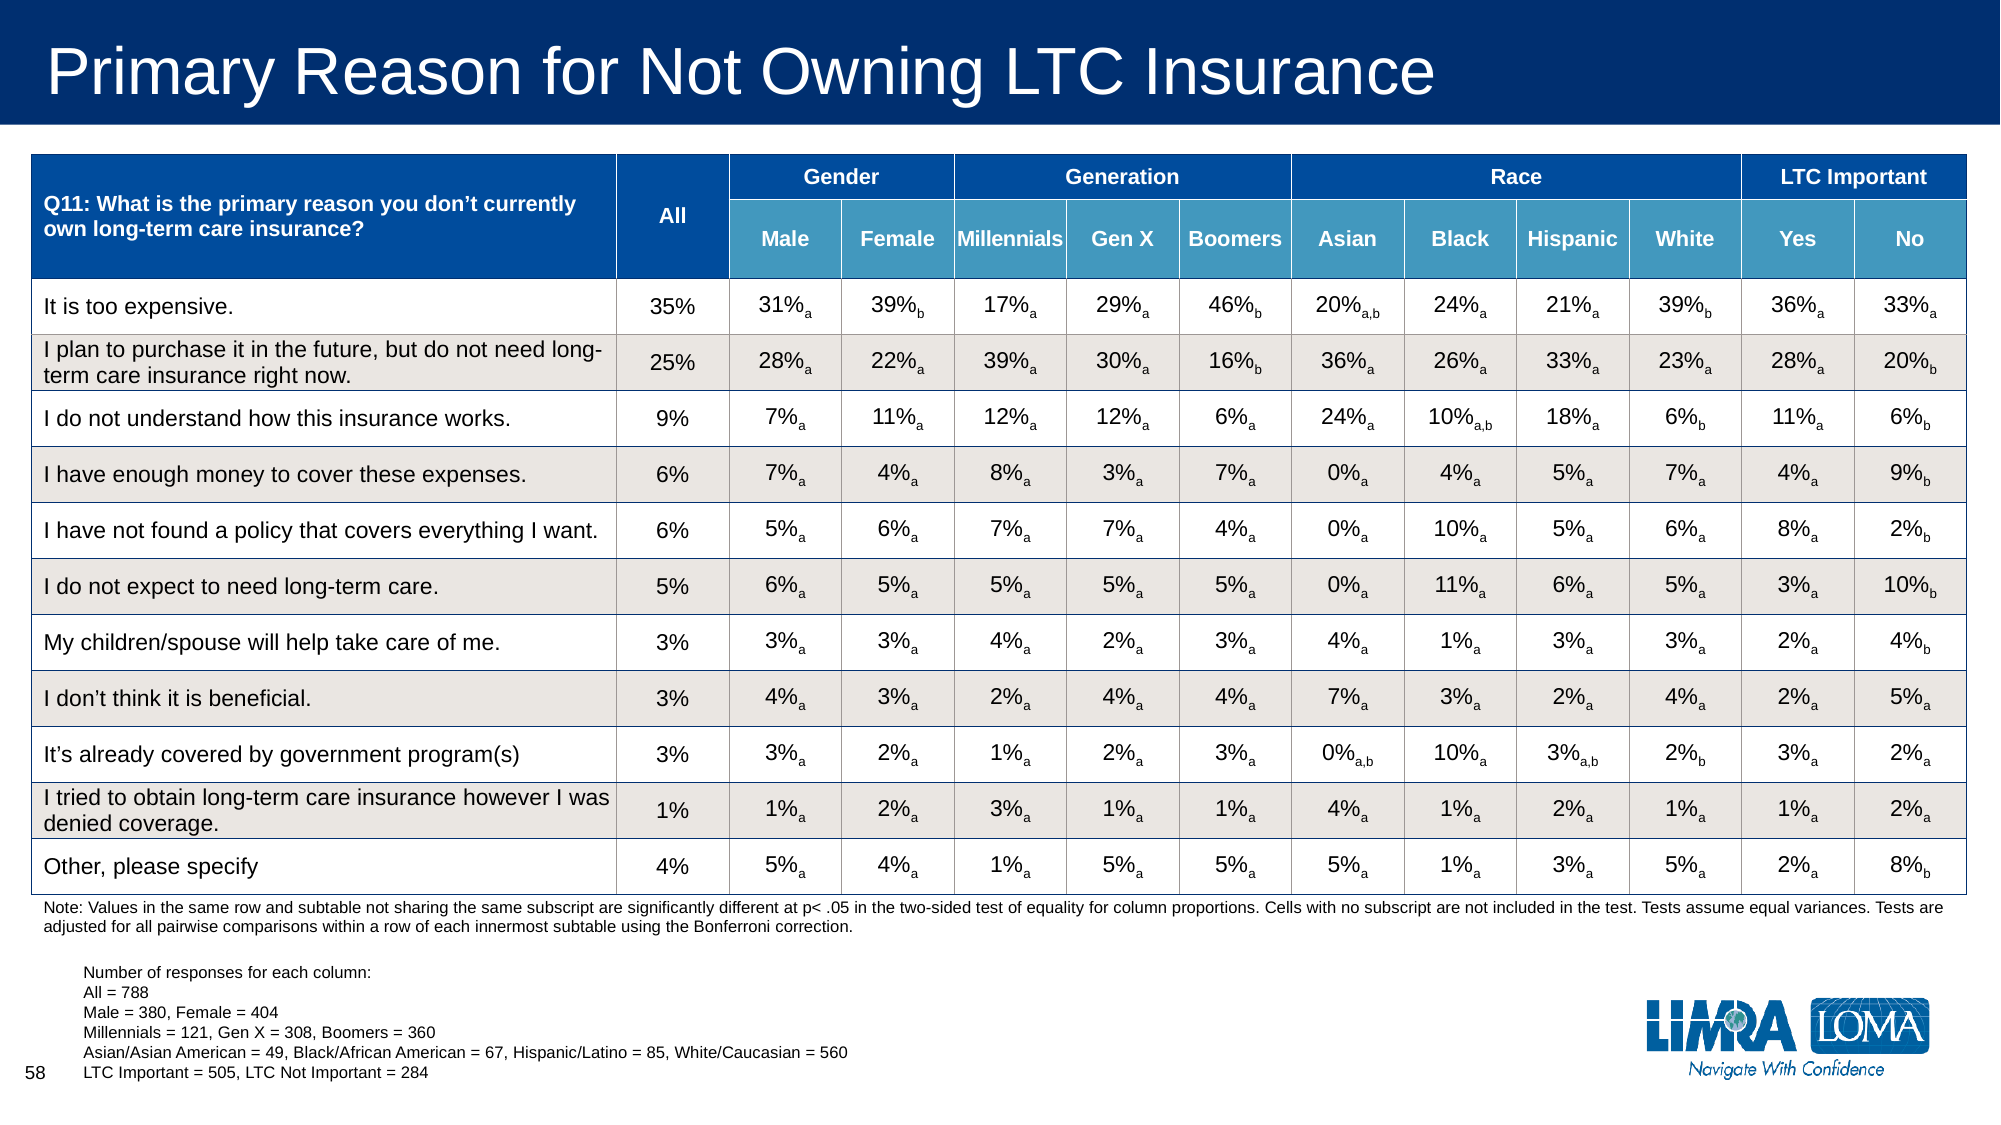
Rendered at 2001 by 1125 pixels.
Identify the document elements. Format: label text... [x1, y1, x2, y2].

table_cell 1%a [1180, 783, 1291, 838]
table_cell I don’t think it is beneficial. [32, 671, 616, 726]
table_cell 3%a,b [1517, 727, 1629, 782]
table_cell 33%a [1855, 279, 1966, 334]
table_cell 17%a [955, 279, 1066, 334]
table_cell 4%a [955, 615, 1066, 670]
table_cell 31%a [730, 279, 841, 334]
list Number of responses for each column: All = 788 Male = 380, Female = 404 Millennials = 121, Gen X = 308, Boomers = 360 Asian/Asian American = 49, Black/African American = 67, Hispanic/Latino = 85, White/Caucasian = 560 LTC Important = 505, LTC Not Important = 284 [68, 954, 946, 1089]
table_cell 12%a [955, 391, 1066, 446]
table_cell 3%a [842, 615, 954, 670]
table_cell 28%a [1742, 335, 1854, 390]
table_cell I do not expect to need long-term care. [32, 559, 616, 614]
table_cell 26%a [1405, 335, 1516, 390]
table_cell 2%b [1855, 503, 1966, 558]
table_cell 9% [617, 391, 729, 446]
table_cell 1%a [1742, 783, 1854, 838]
table_cell 3%a [1517, 839, 1629, 894]
table_cell 4%a [1292, 783, 1404, 838]
title Primary Reason for Not Owning LTC Insurance [0, 0, 2000, 141]
table_cell 5%a [1067, 559, 1179, 614]
table_cell 2%a [1855, 783, 1966, 838]
table_cell No [1855, 200, 1966, 278]
table_cell 33%a [1517, 335, 1629, 390]
table_cell 23%a [1630, 335, 1741, 390]
table_cell 10%a,b [1405, 391, 1516, 446]
slide_number 58 [10, 1053, 83, 1114]
table_cell 2%a [1517, 671, 1629, 726]
table_cell 3%a [1405, 671, 1516, 726]
table_cell 2%a [1517, 783, 1629, 838]
table_cell 7%a [730, 447, 841, 502]
table_cell 5%a [1855, 671, 1966, 726]
table_cell 4%a [1292, 615, 1404, 670]
table_cell Millennials [955, 200, 1066, 278]
table_cell 28%a [730, 335, 841, 390]
table_cell 6% [617, 447, 729, 502]
table_cell 5%a [842, 559, 954, 614]
table_cell It is too expensive. [32, 279, 616, 334]
table_cell 39%b [842, 279, 954, 334]
table_cell I have enough money to cover these expenses. [32, 447, 616, 502]
table_cell 5%a [730, 503, 841, 558]
table_cell 6%a [842, 503, 954, 558]
table_cell 36%a [1292, 335, 1404, 390]
table_cell 4%a [842, 447, 954, 502]
table_header All [617, 155, 729, 278]
table_cell 5%a [1067, 839, 1179, 894]
table_cell 5%a [1180, 839, 1291, 894]
table_cell 30%a [1067, 335, 1179, 390]
table_cell 4%b [1855, 615, 1966, 670]
table_cell Hispanic [1517, 200, 1629, 278]
table_cell 29%a [1067, 279, 1179, 334]
table_cell 8%a [955, 447, 1066, 502]
table_cell 8%b [1855, 839, 1966, 894]
table_cell Male [730, 200, 841, 278]
table_cell 20%a,b [1292, 279, 1404, 334]
table_cell My children/spouse will help take care of me. [32, 615, 616, 670]
table_cell I have not found a policy that covers everything I want. [32, 503, 616, 558]
table_cell 6%a [1517, 559, 1629, 614]
table_cell 2%a [1742, 615, 1854, 670]
table_cell 6%a [730, 559, 841, 614]
table_cell 11%a [1405, 559, 1516, 614]
table_cell 5%a [1180, 559, 1291, 614]
table_cell 3%a [1517, 615, 1629, 670]
table_cell 6% [617, 503, 729, 558]
table_cell 3%a [1742, 727, 1854, 782]
table_cell 7%a [1630, 447, 1741, 502]
table_cell 24%a [1405, 279, 1516, 334]
table_cell 35% [617, 279, 729, 334]
table_cell 12%a [1067, 391, 1179, 446]
table_cell 0%a [1292, 503, 1404, 558]
table_cell 6%b [1630, 391, 1741, 446]
table_cell Boomers [1180, 200, 1291, 278]
table_cell 8%a [1742, 503, 1854, 558]
table_header LTC Important [1742, 155, 1966, 199]
table_cell 3% [617, 671, 729, 726]
table_cell Asian [1292, 200, 1404, 278]
table_cell 3%a [1742, 559, 1854, 614]
table_cell Female [842, 200, 954, 278]
table_cell White [1630, 200, 1741, 278]
table_cell 5%a [1630, 559, 1741, 614]
table_cell 24%a [1292, 391, 1404, 446]
table_cell 22%a [842, 335, 954, 390]
table_cell 3% [617, 615, 729, 670]
table_cell 16%b [1180, 335, 1291, 390]
table_cell 4%a [842, 839, 954, 894]
table_cell 10%a [1405, 503, 1516, 558]
table_header Gender [730, 155, 954, 199]
table_cell 1%a [1405, 839, 1516, 894]
table_cell 2%b [1630, 727, 1741, 782]
table_cell I do not understand how this insurance works. [32, 391, 616, 446]
table_cell 1%a [1067, 783, 1179, 838]
table_cell 11%a [842, 391, 954, 446]
table_cell 0%a,b [1292, 727, 1404, 782]
table_cell 7%a [1067, 503, 1179, 558]
table_cell Note: Values in the same row and subtable not sharing the same subscript are significantly different at p< .05 in the two-sided test of equality for column proportions. Cells with no subscript are not included in the test. Tests assume equal variances. Tests are adjusted for all pairwise comparisons within a row of each innermost subtable using the Bonferroni correction. [31, 895, 1966, 939]
table_cell 6%a [1180, 391, 1291, 446]
table_cell 3%a [1630, 615, 1741, 670]
table_cell Other, please specify [32, 839, 616, 894]
table_cell 7%a [1292, 671, 1404, 726]
table_cell 7%a [730, 391, 841, 446]
table_cell 2%a [1855, 727, 1966, 782]
table_cell 3%a [1180, 727, 1291, 782]
table_cell 4%a [1630, 671, 1741, 726]
table_cell 5%a [1517, 447, 1629, 502]
table_cell 10%a [1405, 727, 1516, 782]
table_cell 25% [617, 335, 729, 390]
table_header Generation [955, 155, 1291, 199]
table_cell 2%a [1742, 671, 1854, 726]
table_cell 3%a [842, 671, 954, 726]
table_cell 1%a [730, 783, 841, 838]
table_cell 2%a [955, 671, 1066, 726]
table_cell 11%a [1742, 391, 1854, 446]
table_cell 2%a [1067, 615, 1179, 670]
table_cell I tried to obtain long-term care insurance however I was denied coverage. [32, 783, 616, 838]
table_cell 4%a [1180, 503, 1291, 558]
picture [1644, 995, 1932, 1081]
table_cell 6%a [1630, 503, 1741, 558]
table_header Race [1292, 155, 1741, 199]
table_cell 46%b [1180, 279, 1291, 334]
table_cell 7%a [955, 503, 1066, 558]
table_cell 1%a [955, 839, 1066, 894]
table_cell 1%a [955, 727, 1066, 782]
table_cell Black [1405, 200, 1516, 278]
table_cell 4%a [1067, 671, 1179, 726]
table_cell It’s already covered by government program(s) [32, 727, 616, 782]
table_cell 1%a [1405, 783, 1516, 838]
table_cell 3%a [1180, 615, 1291, 670]
table_cell 4%a [1742, 447, 1854, 502]
table_cell 2%a [842, 727, 954, 782]
table_cell 7%a [1180, 447, 1291, 502]
table_cell 0%a [1292, 559, 1404, 614]
table_cell 3%a [730, 727, 841, 782]
table_cell 6%b [1855, 391, 1966, 446]
table_cell 1%a [1630, 783, 1741, 838]
table_cell I plan to purchase it in the future, but do not need long-term care insurance right now. [32, 335, 616, 390]
table_cell Yes [1742, 200, 1854, 278]
table_cell 1% [617, 783, 729, 838]
table_cell 3%a [955, 783, 1066, 838]
table_cell 5%a [1292, 839, 1404, 894]
table_cell 5% [617, 559, 729, 614]
table_cell 4%a [1405, 447, 1516, 502]
table_cell 36%a [1742, 279, 1854, 334]
table_cell 10%b [1855, 559, 1966, 614]
table_cell 39%a [955, 335, 1066, 390]
table_cell 4%a [1180, 671, 1291, 726]
table_cell 4% [617, 839, 729, 894]
table_cell 3%a [730, 615, 841, 670]
table_cell 9%b [1855, 447, 1966, 502]
table_cell 5%a [1630, 839, 1741, 894]
table_cell 1%a [1405, 615, 1516, 670]
table_cell 2%a [1067, 727, 1179, 782]
table_cell 4%a [730, 671, 841, 726]
table_cell 20%b [1855, 335, 1966, 390]
table_cell 21%a [1517, 279, 1629, 334]
table_cell 5%a [955, 559, 1066, 614]
table_cell 2%a [842, 783, 954, 838]
table_cell 0%a [1292, 447, 1404, 502]
table_cell 5%a [1517, 503, 1629, 558]
table_cell 39%b [1630, 279, 1741, 334]
table_cell 3%a [1067, 447, 1179, 502]
table_cell 3% [617, 727, 729, 782]
table_cell Gen X [1067, 200, 1179, 278]
table_cell 5%a [730, 839, 841, 894]
table_cell 2%a [1742, 839, 1854, 894]
table_cell 18%a [1517, 391, 1629, 446]
table_header Q11: What is the primary reason you don’t currently own long-term care insurance? [32, 155, 616, 278]
